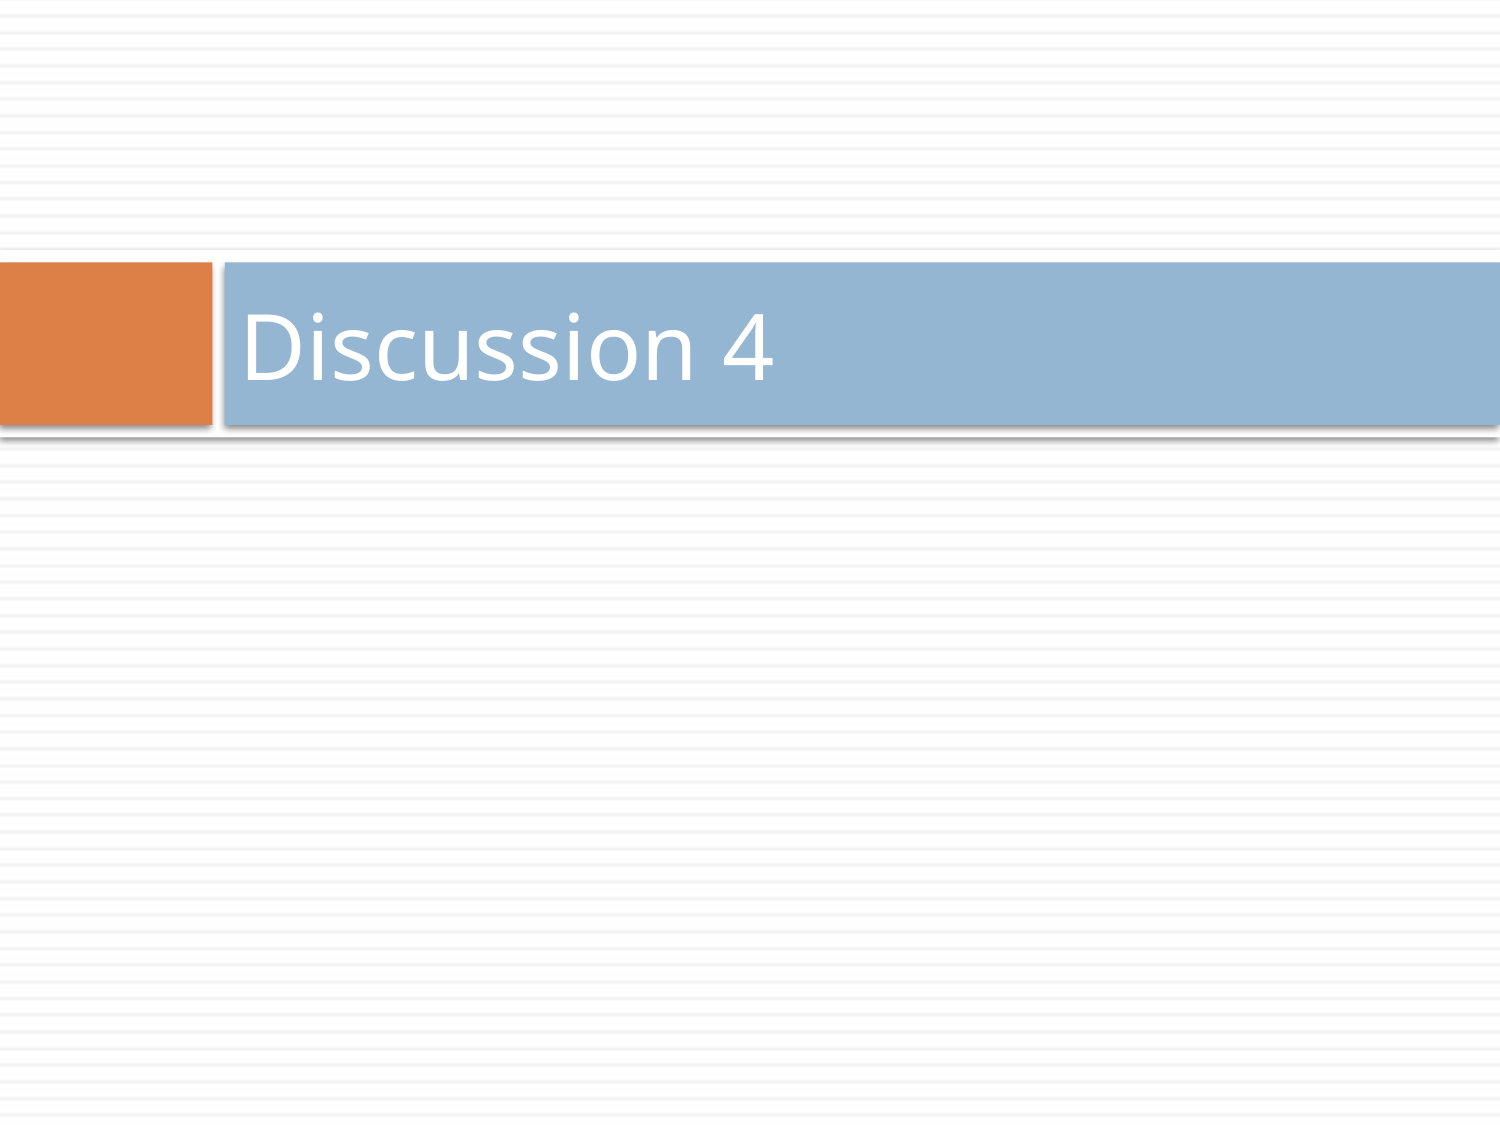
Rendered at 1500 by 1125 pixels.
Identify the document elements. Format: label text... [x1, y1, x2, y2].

title Discussion 4 [225, 262, 1475, 425]
